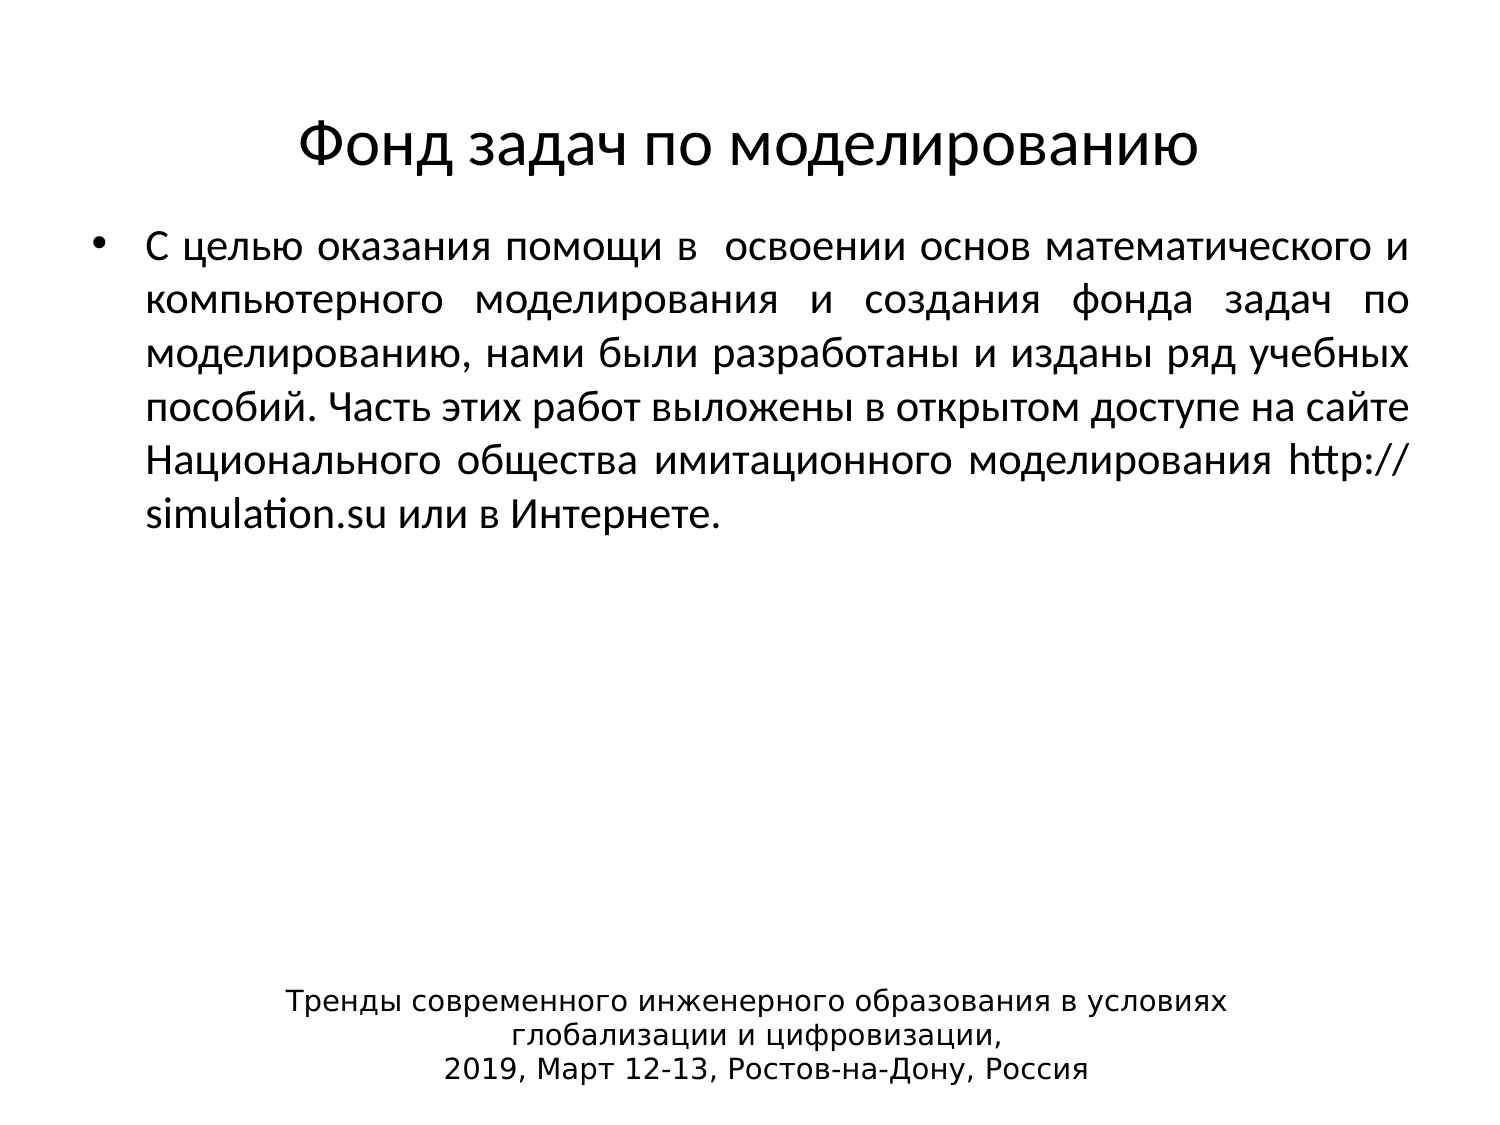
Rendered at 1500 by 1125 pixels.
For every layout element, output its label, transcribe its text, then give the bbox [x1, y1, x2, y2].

title Фонд задач по моделированию [75, 45, 1425, 233]
text_box Тренды современного инженерного образования в условиях глобализации и цифровизации, 2019, Март 12-13, Ростов-на-Дону, Россия [230, 975, 1294, 1094]
list С целью оказания помощи в освоении основ математического и компьютерного моделирования и создания фонда задач по моделированию, нами были разработаны и изданы ряд учебных пособий. Часть этих работ выложены в открытом доступе на сайте Национального общества имитационного моделирования http:// simulation.su или в Интернете. [76, 208, 1427, 551]
